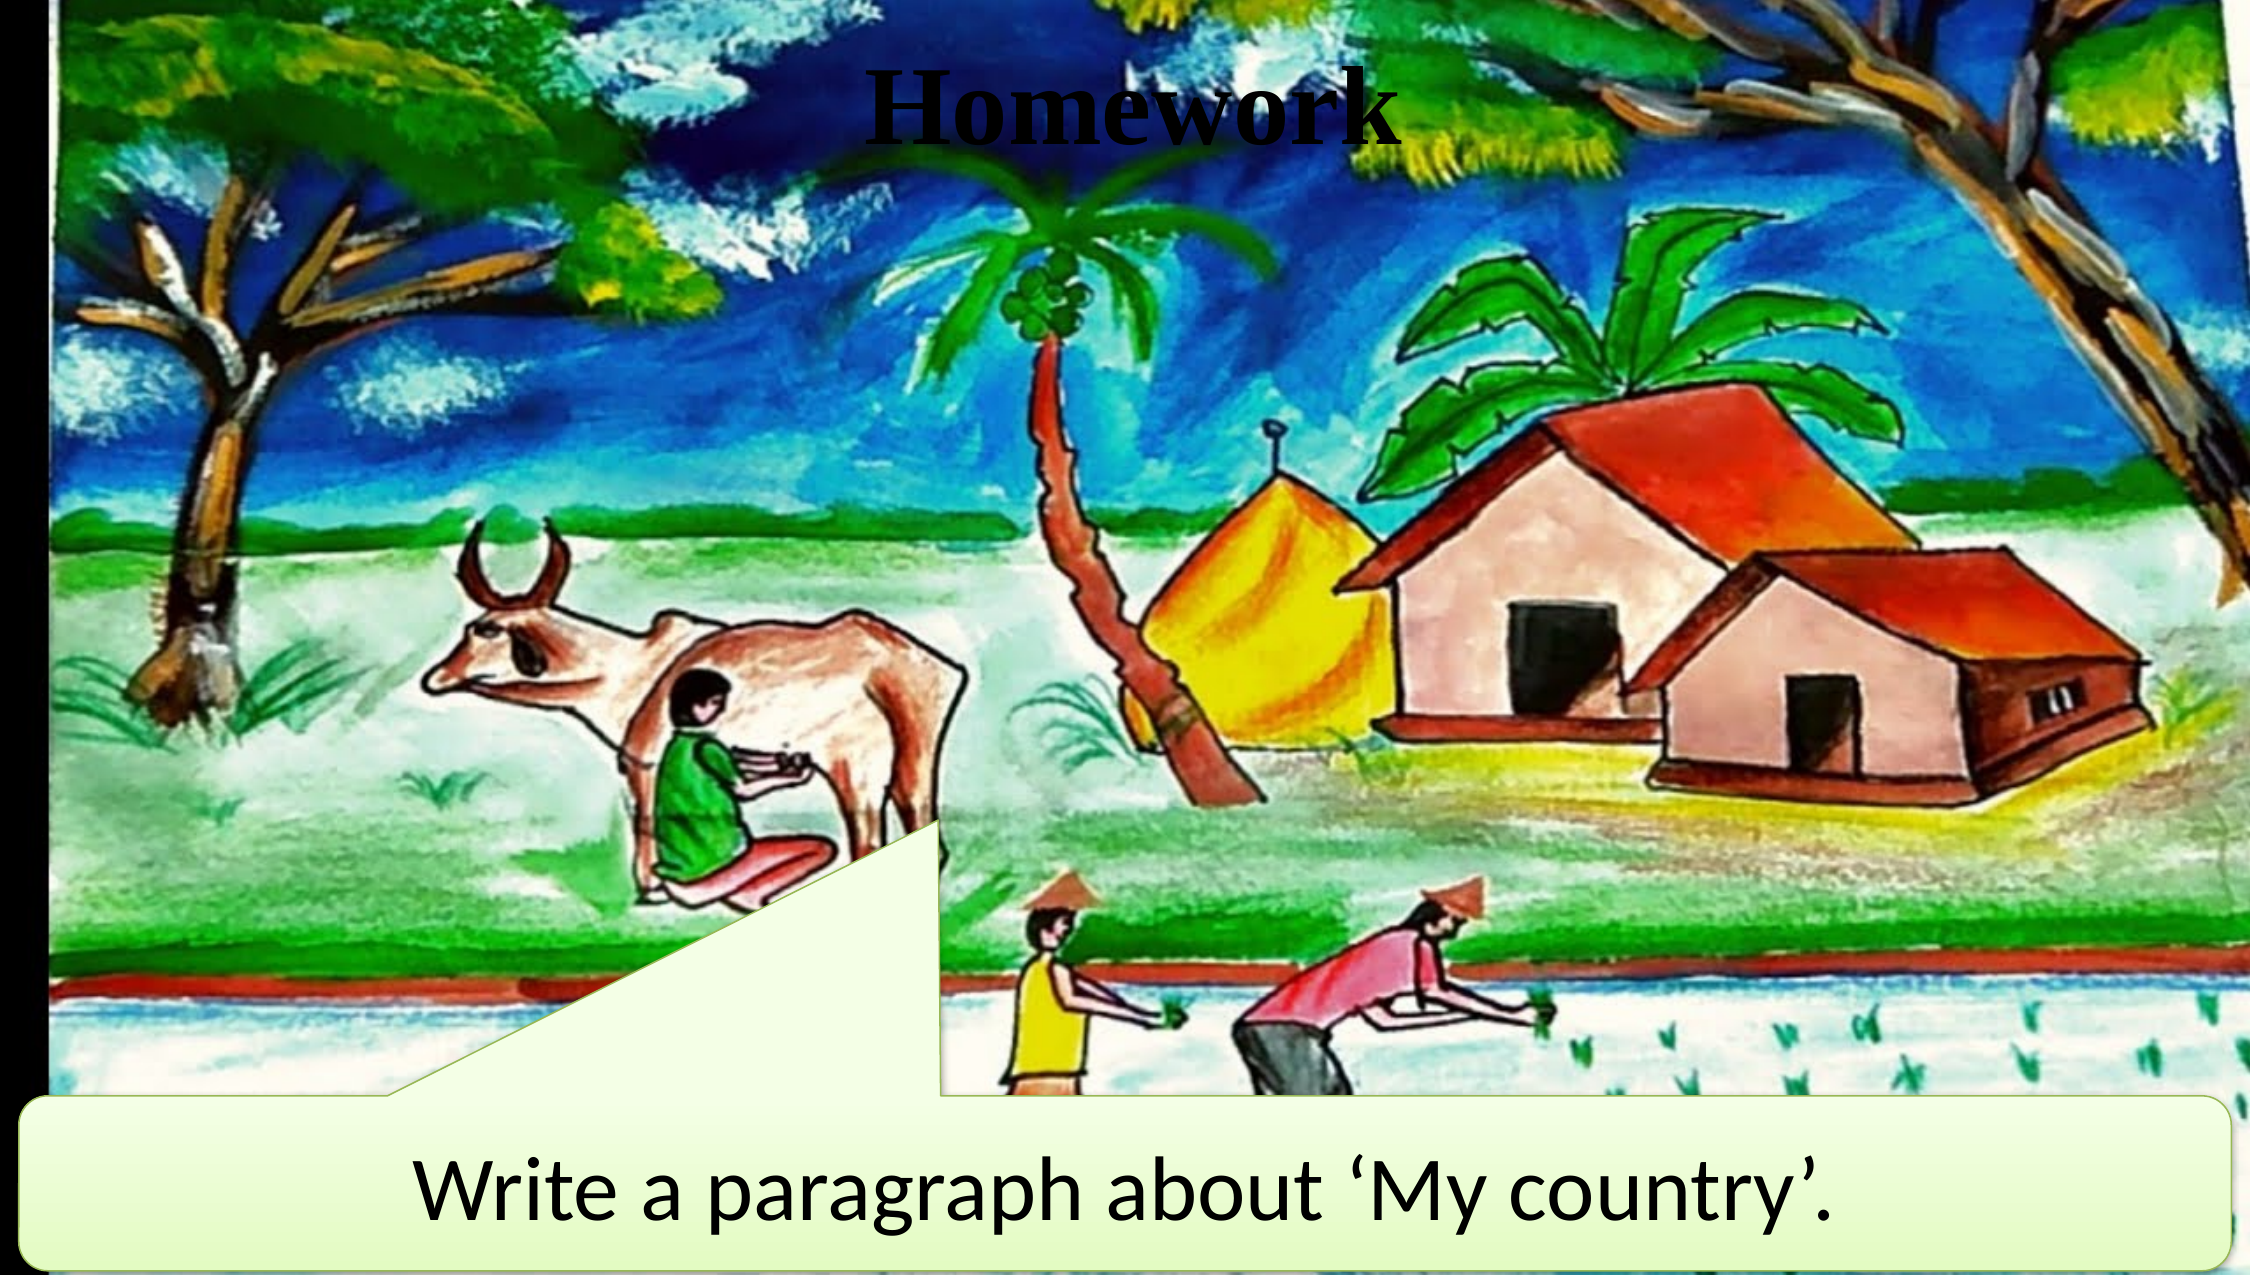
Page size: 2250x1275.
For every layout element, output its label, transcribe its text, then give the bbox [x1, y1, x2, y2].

picture [0, 0, 2250, 1275]
text_box Homework [849, 24, 1738, 174]
text_box Write a paragraph about ‘My country’. [17, 819, 2233, 1272]
